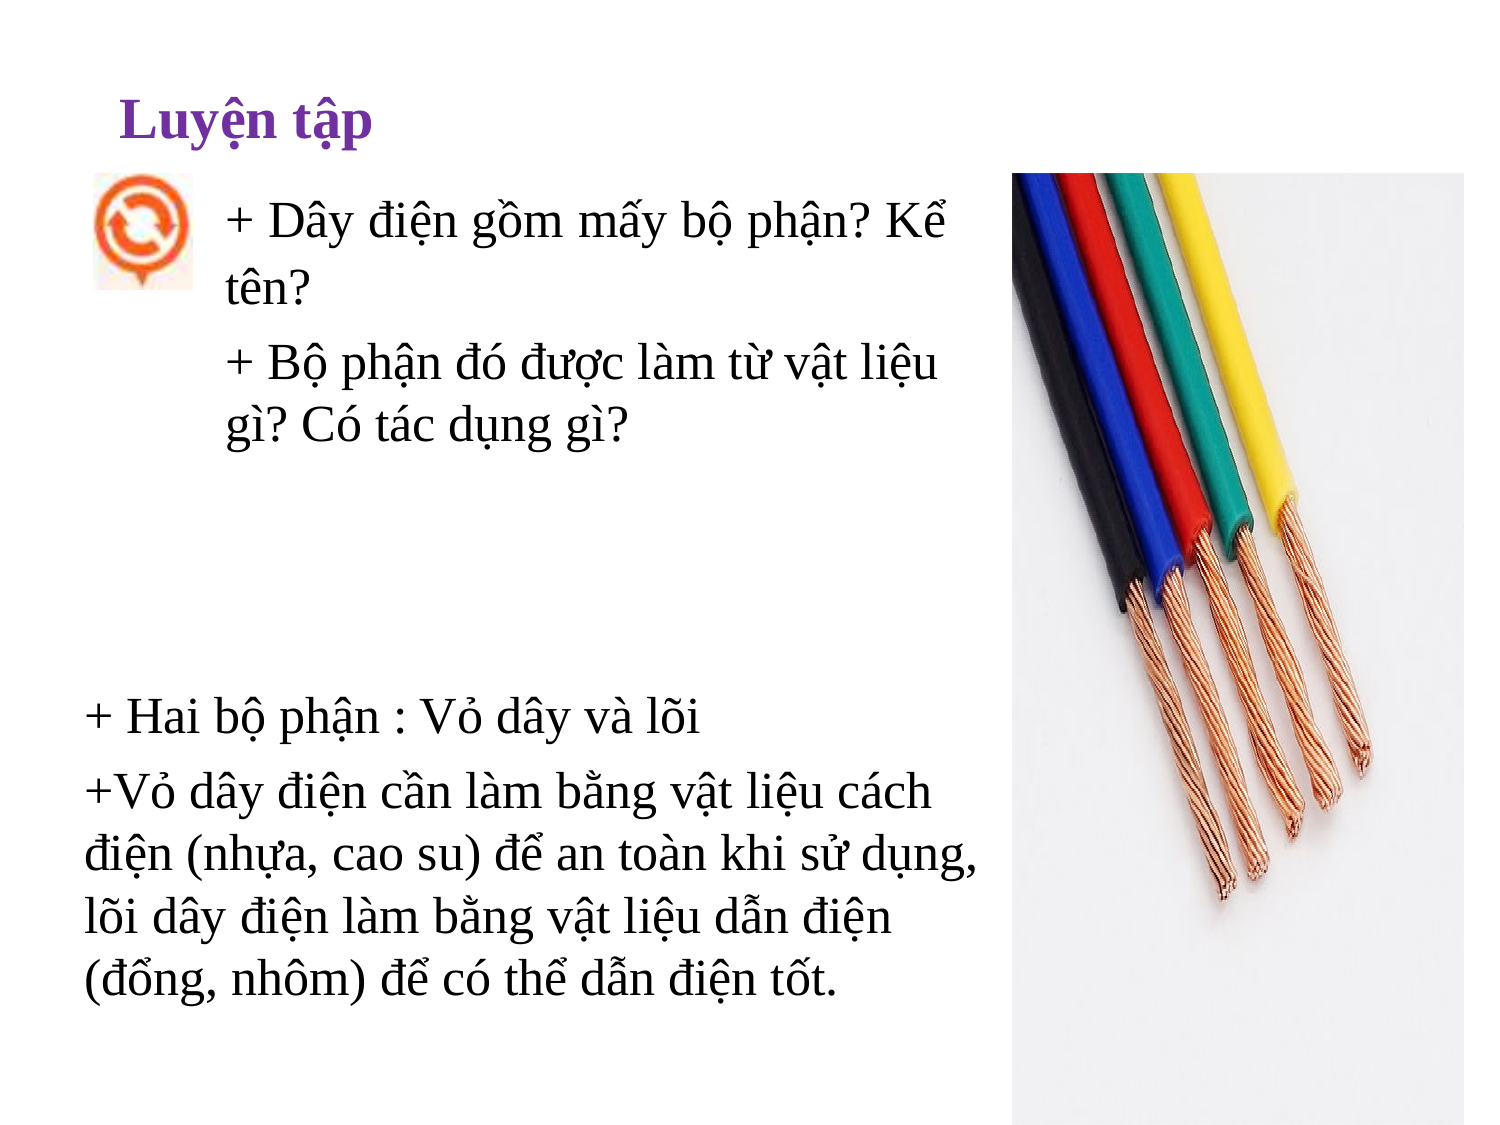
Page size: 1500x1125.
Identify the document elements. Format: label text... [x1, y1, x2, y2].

text_box Luyện tập [105, 72, 856, 158]
text_box + Hai bộ phận : Vỏ dây và lõi +Vỏ dây điện cần làm bằng vật liệu cách điện (nhựa, cao su) để an toàn khi sử dụng, lõi dây điện làm bằng vật liệu dẫn điện (đổng, nhôm) để có thể dẫn điện tốt. [69, 669, 1012, 1014]
text_box + Dây điện gồm mấy bộ phận? Kể tên? + Bộ phận đó được làm từ vật liệu gì? Có tác dụng gì? [210, 173, 961, 460]
picture [1012, 173, 1464, 1125]
picture [92, 173, 193, 290]
